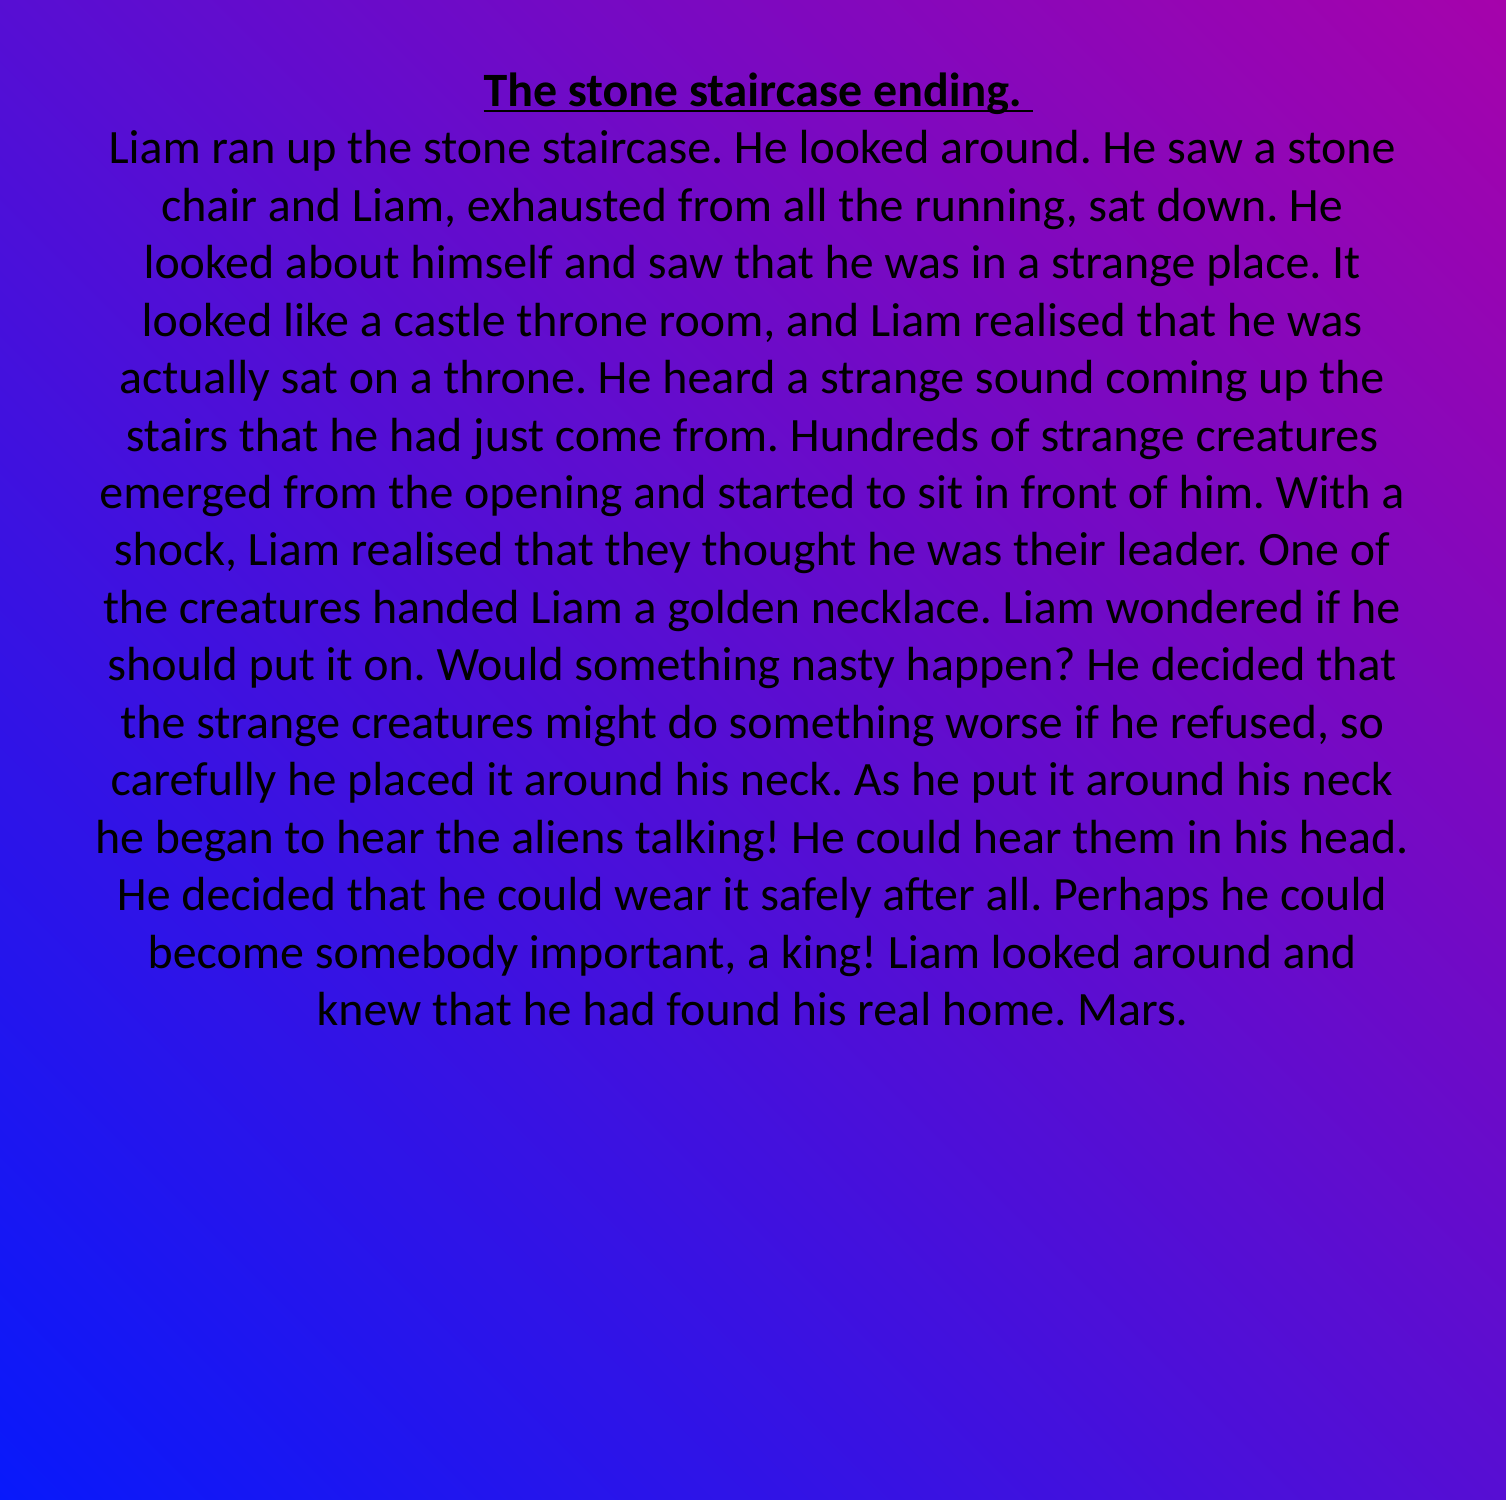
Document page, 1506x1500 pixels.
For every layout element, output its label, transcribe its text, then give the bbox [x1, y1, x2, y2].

title The stone staircase ending. Liam ran up the stone staircase. He looked around. He saw a stone chair and Liam, exhausted from all the running, sat down. He looked about himself and saw that he was in a strange place. It looked like a castle throne room, and Liam realised that he was actually sat on a throne. He heard a strange sound coming up the stairs that he had just come from. Hundreds of strange creatures emerged from the opening and started to sit in front of him. With a shock, Liam realised that they thought he was their leader. One of the creatures handed Liam a golden necklace. Liam wondered if he should put it on. Would something nasty happen? He decided that the strange creatures might do something worse if he refused, so carefully he placed it around his neck. As he put it around his neck he began to hear the aliens talking! He could hear them in his head. He decided that he could wear it safely after all. Perhaps he could become somebody important, a king! Liam looked around and knew that he had found his real home. Mars. [75, 60, 1431, 1034]
